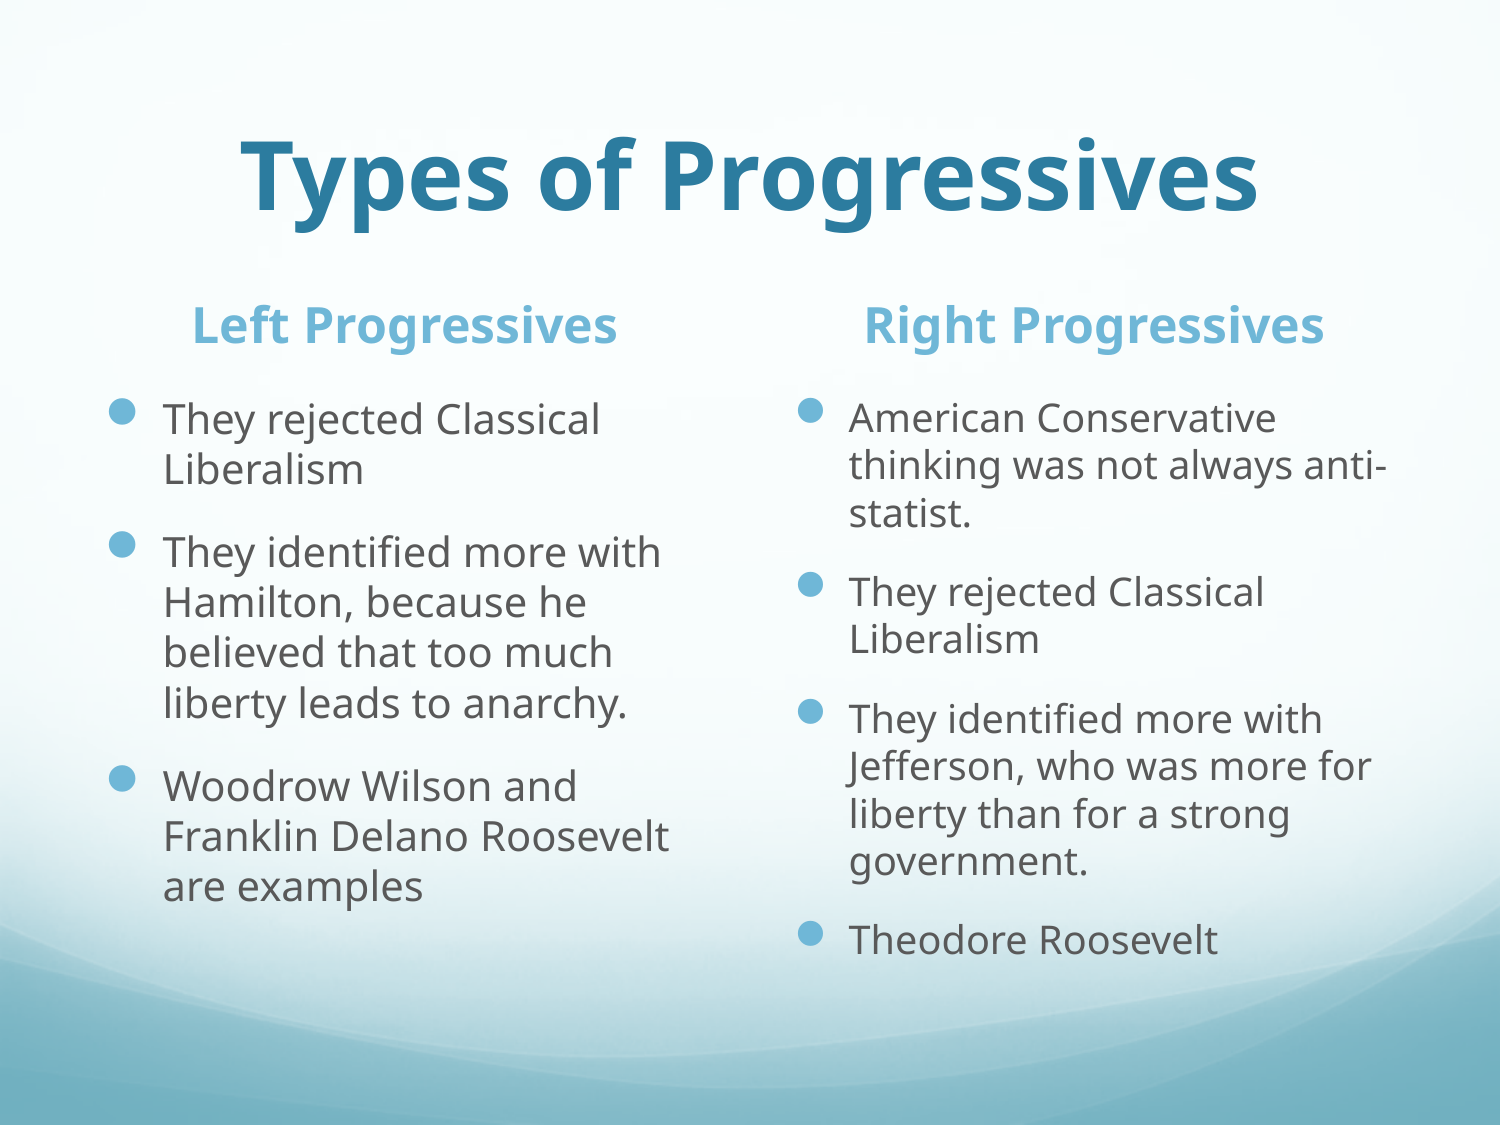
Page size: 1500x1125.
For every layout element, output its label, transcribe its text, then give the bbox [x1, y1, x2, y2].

list American Conservative thinking was not always anti-statist. They rejected Classical Liberalism They identified more with Jefferson, who was more for liberty than for a strong government. Theodore Roosevelt [779, 385, 1410, 975]
list They rejected Classical Liberalism They identified more with Hamilton, because he believed that too much liberty leads to anarchy. Woodrow Wilson and Franklin Delano Roosevelt are examples [90, 385, 721, 975]
list Right Progressives [779, 238, 1410, 362]
list Left Progressives [90, 238, 721, 362]
title Types of Progressives [90, 17, 1410, 237]
